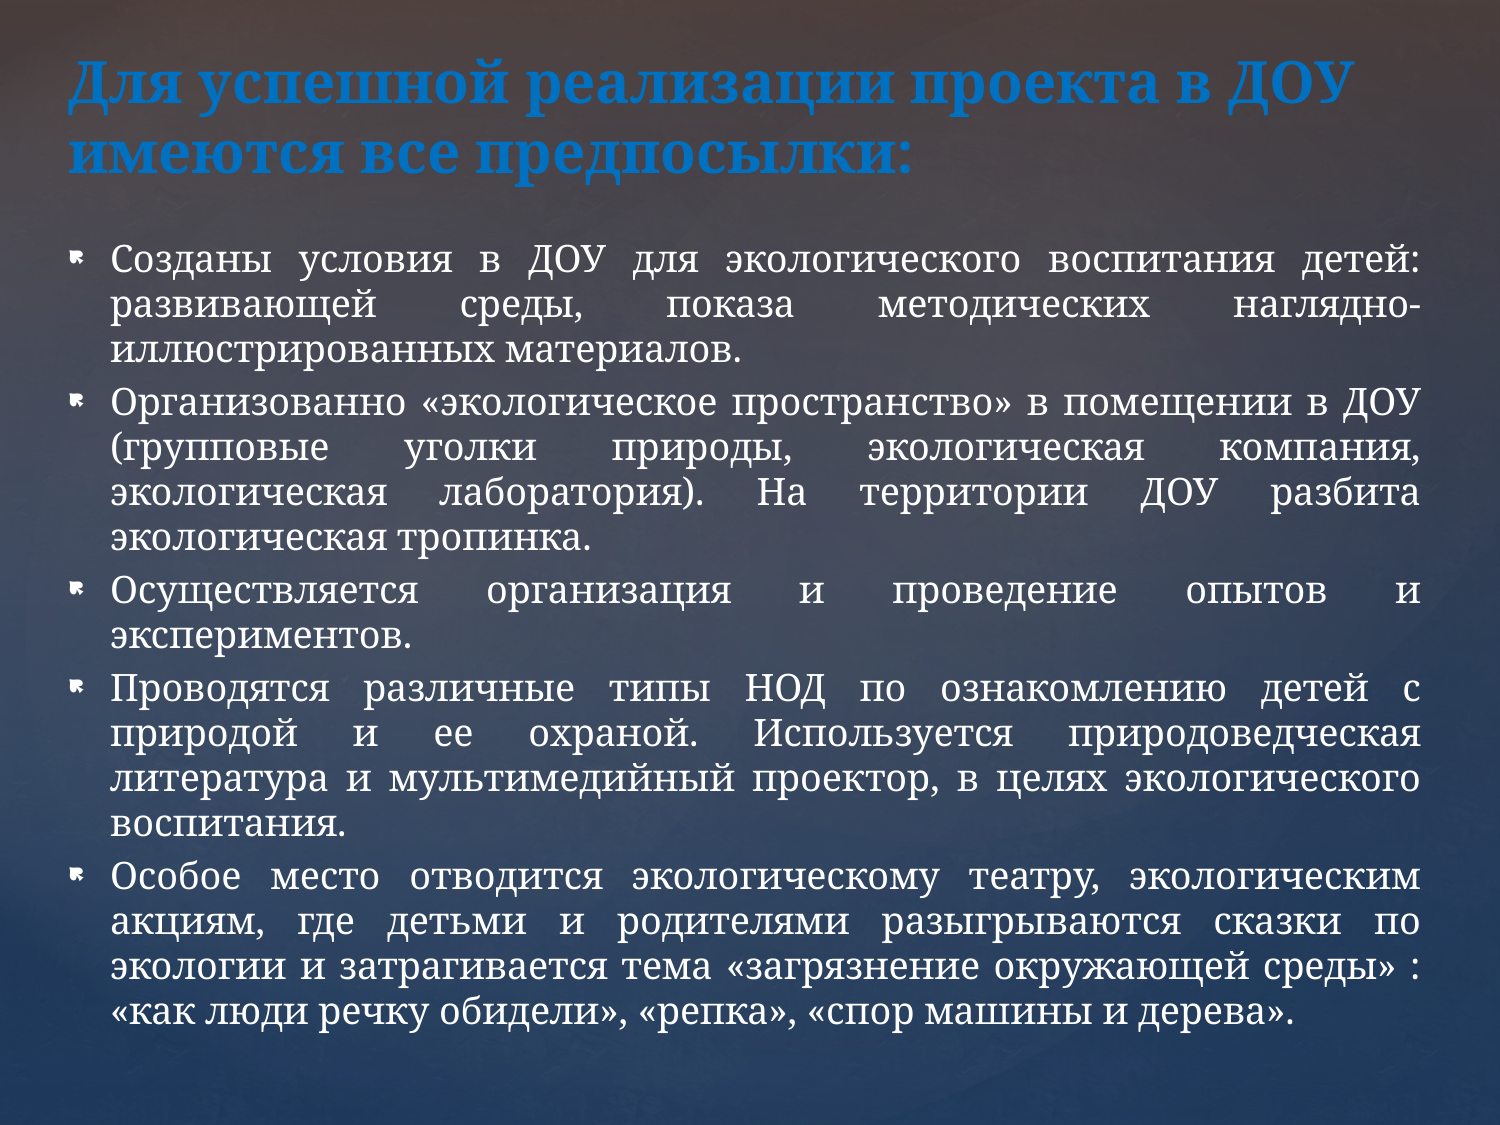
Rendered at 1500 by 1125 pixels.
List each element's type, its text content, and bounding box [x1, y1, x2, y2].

title Для успешной реализации проекта в ДОУ имеются все предпосылки: [53, 42, 1471, 193]
list Созданы условия в ДОУ для экологического воспитания детей: развивающей среды, показа методических наглядно-иллюстрированных материалов. Организованно «экологическое пространство» в помещении в ДОУ (групповые уголки природы, экологическая компания, экологическая лаборатория). На территории ДОУ разбита экологическая тропинка. Осуществляется организация и проведение опытов и экспериментов. Проводятся различные типы НОД по ознакомлению детей с природой и ее охраной. Используется природоведческая литература и мультимедийный проектор, в целях экологического воспитания. Особое место отводится экологическому театру, экологическим акциям, где детьми и родителями разыгрываются сказки по экологии и затрагивается тема «загрязнение окружающей среды» : «как люди речку обидели», «репка», «спор машины и дерева». [53, 220, 1436, 1047]
